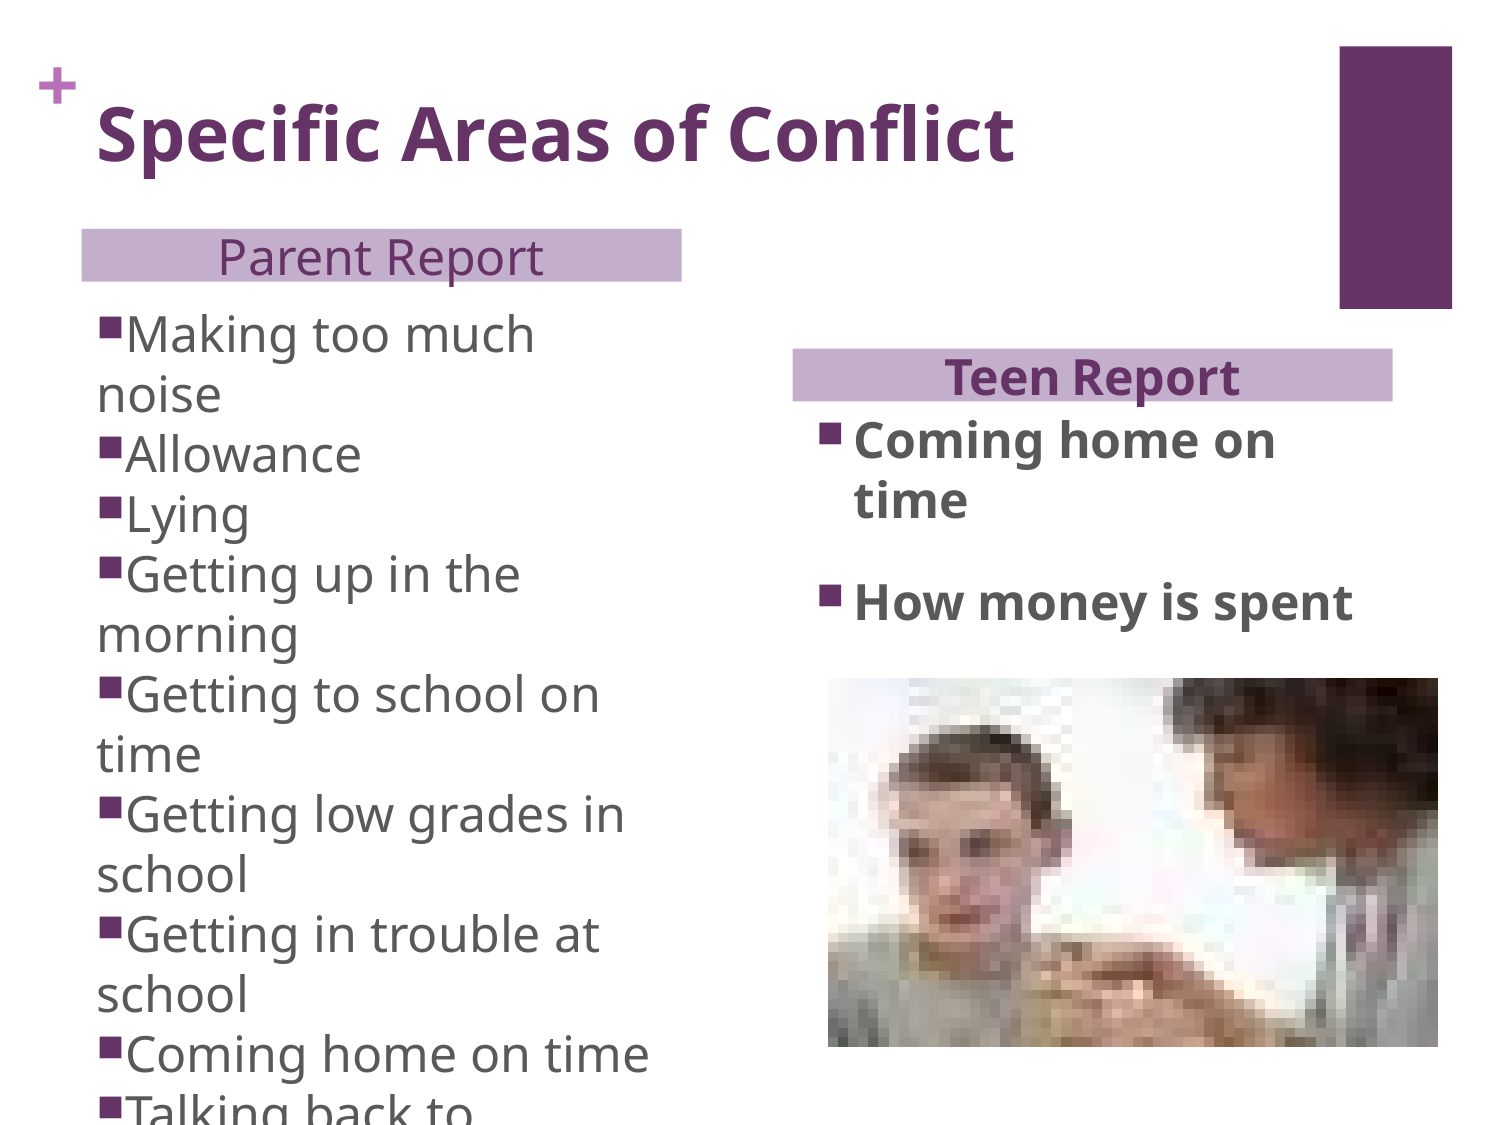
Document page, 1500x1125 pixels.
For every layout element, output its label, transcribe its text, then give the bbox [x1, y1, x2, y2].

title Specific Areas of Conflict [81, 79, 1322, 263]
picture [828, 677, 1439, 1047]
list Coming home on time How money is spent [801, 401, 1402, 1005]
list Parent Report [81, 228, 682, 282]
list Teen Report [792, 348, 1393, 402]
list Making too much noise Allowance Lying Getting up in the morning Getting to school on time Getting low grades in school Getting in trouble at school Coming home on time Talking back to parents [81, 295, 682, 899]
